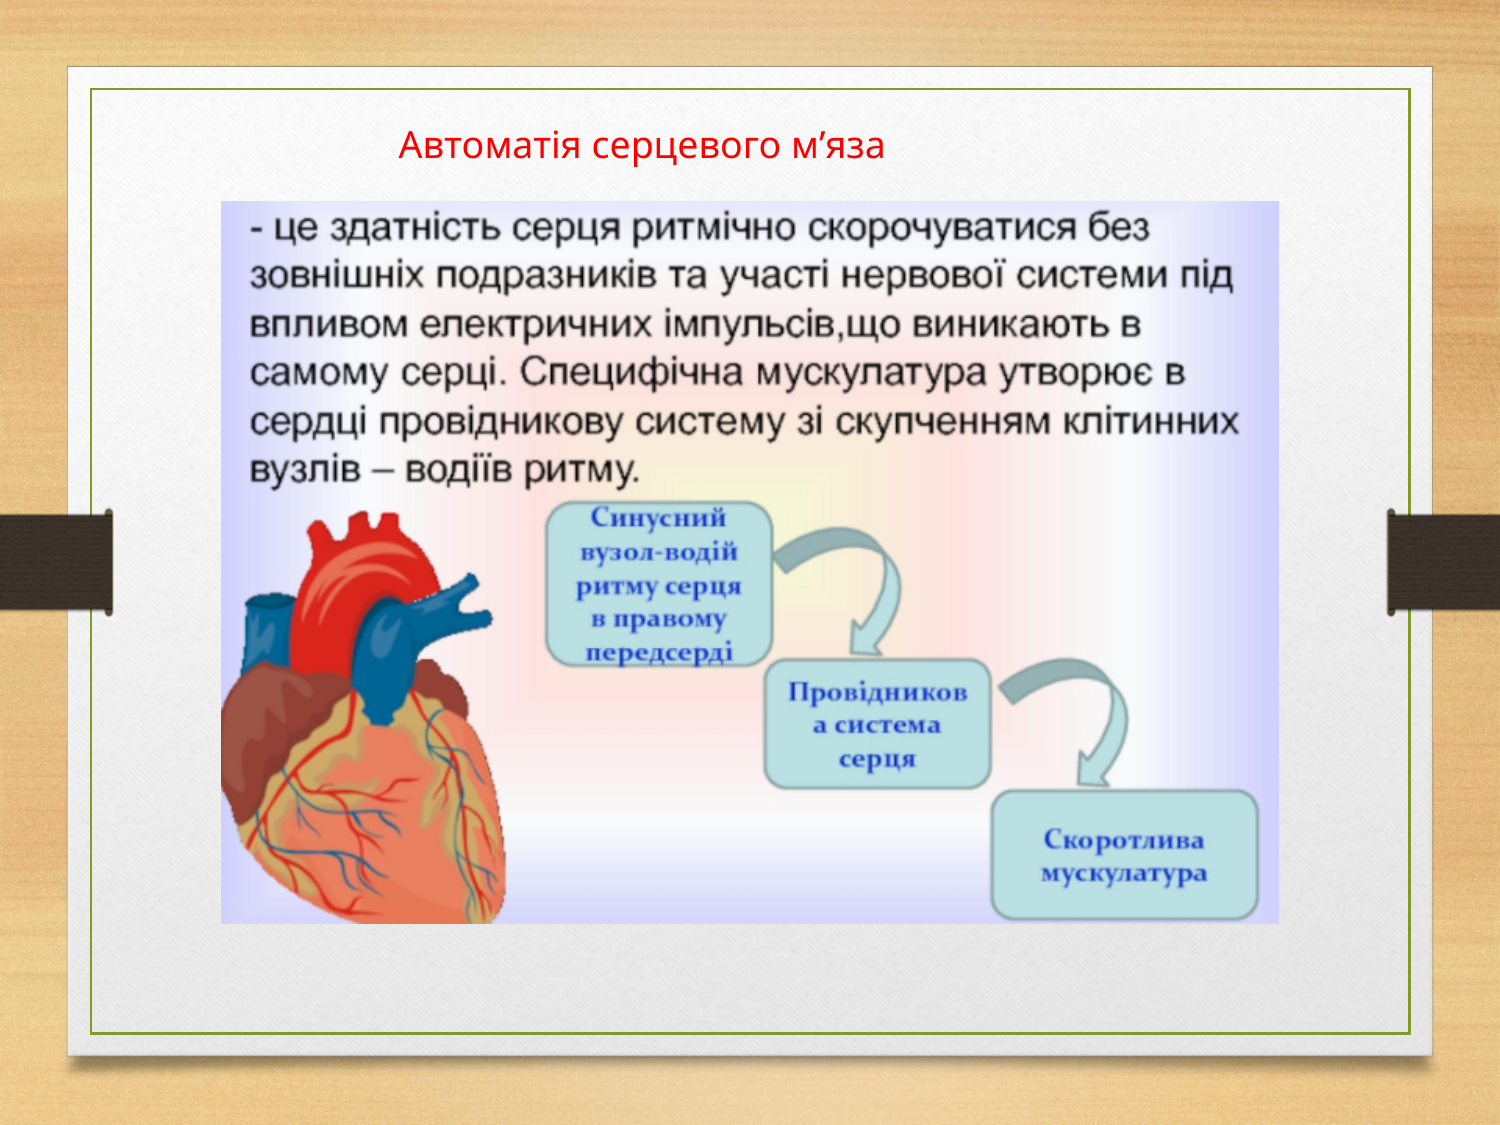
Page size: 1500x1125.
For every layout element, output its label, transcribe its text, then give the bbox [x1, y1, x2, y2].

text_box Автоматія серцевого м’яза [383, 113, 902, 174]
picture [0, 0, 1500, 1125]
